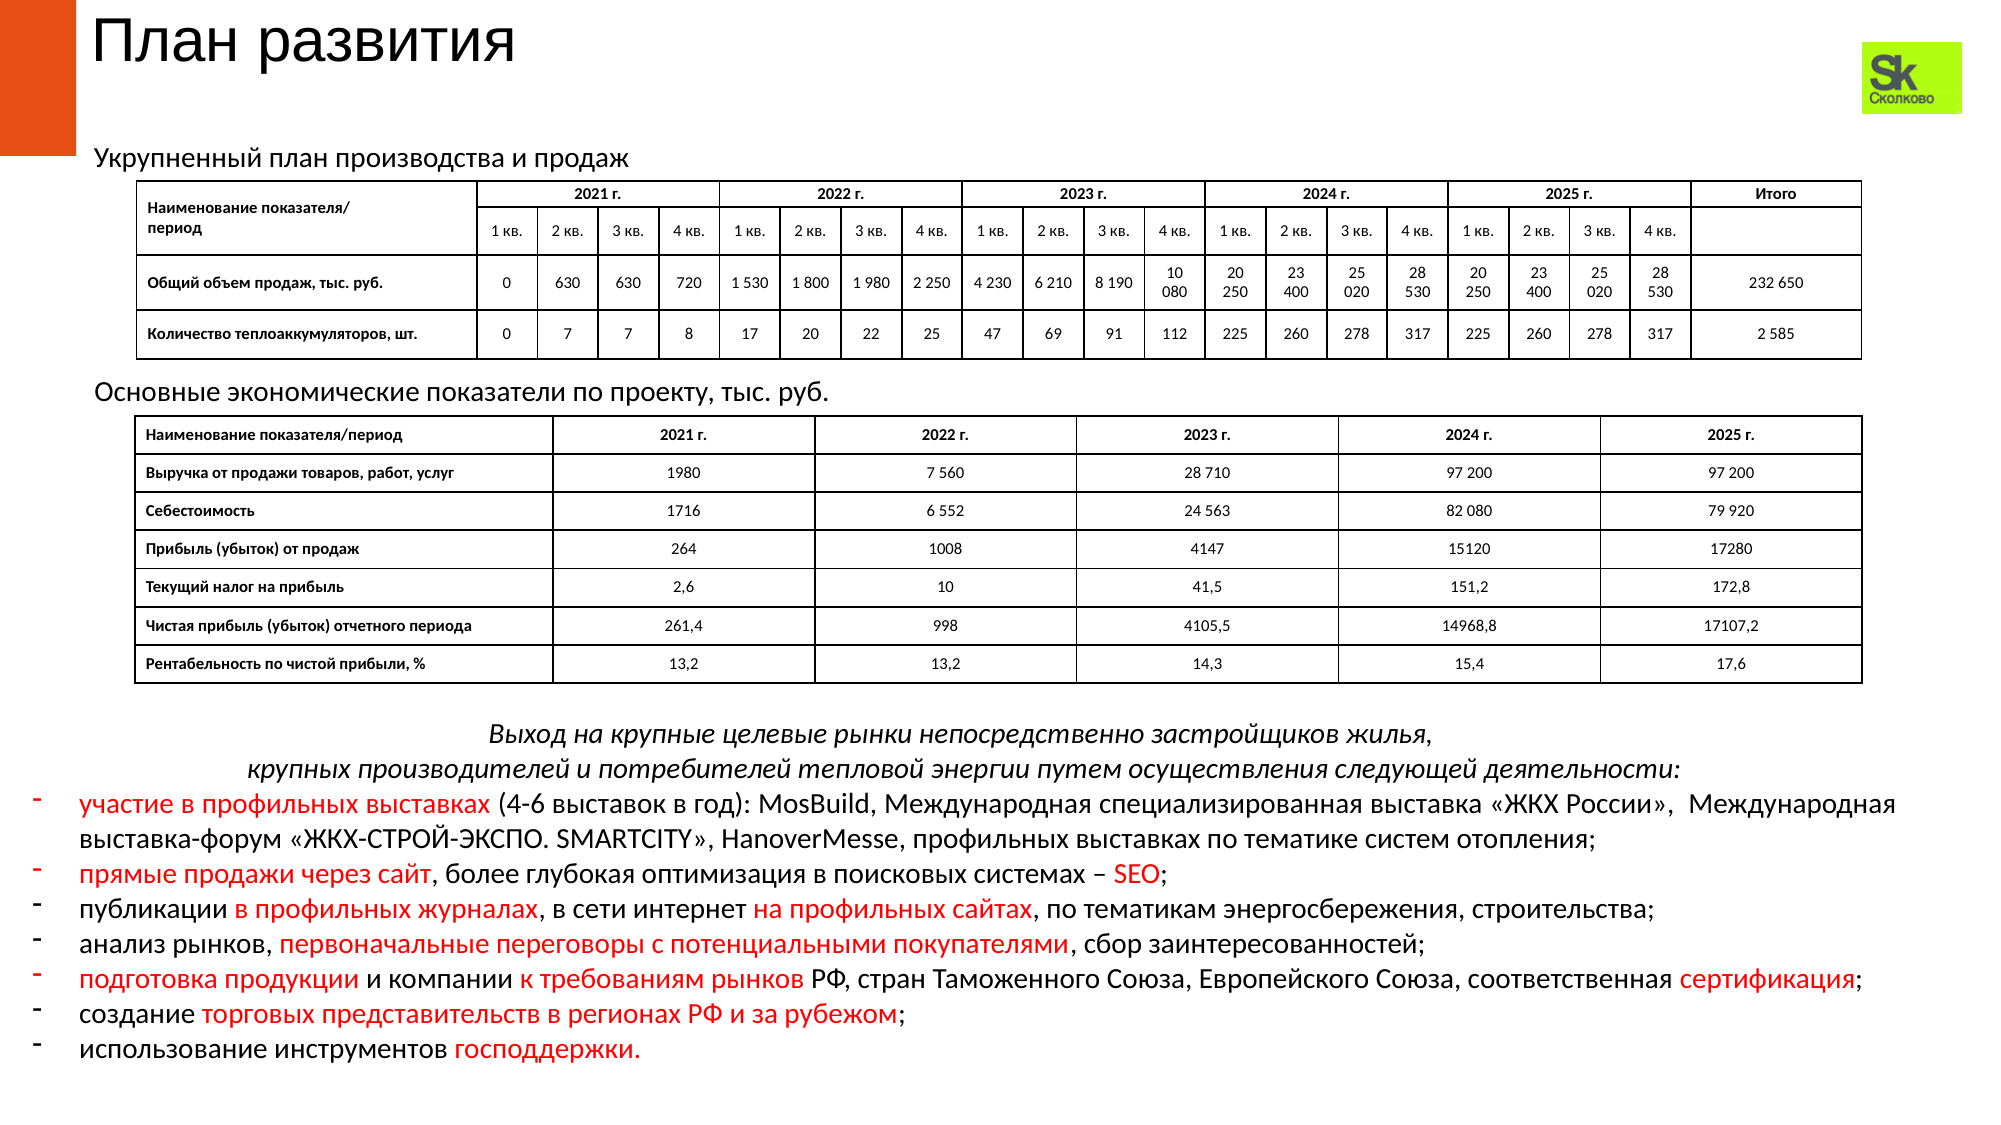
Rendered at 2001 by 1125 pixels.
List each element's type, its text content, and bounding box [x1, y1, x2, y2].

table_cell 3 кв. [1570, 208, 1629, 254]
table_header 2021 г. [554, 417, 814, 453]
table_cell 7 [538, 311, 597, 358]
table_cell 4147 [1077, 531, 1338, 568]
table_cell 1 кв. [963, 208, 1022, 254]
table_cell 28 710 [1077, 455, 1338, 491]
table_cell 1 кв. [1206, 208, 1265, 254]
table_cell 4 230 [963, 256, 1022, 309]
table_cell 13,2 [816, 646, 1076, 682]
table_cell 2 585 [1692, 311, 1861, 358]
table_cell 4105,5 [1077, 608, 1338, 644]
table_cell 25 020 [1570, 256, 1629, 309]
table_header 2023 г. [963, 182, 1204, 206]
table_cell 79 920 [1601, 493, 1861, 529]
table_header 2023 г. [1077, 417, 1338, 453]
table_cell 91 [1085, 311, 1144, 358]
table_cell 720 [660, 256, 719, 309]
table_cell 260 [1267, 311, 1326, 358]
table_cell 7 560 [816, 455, 1076, 491]
table_cell 20 250 [1449, 256, 1508, 309]
table_cell 3 кв. [599, 208, 658, 254]
table_cell Себестоимость [136, 493, 552, 529]
table_cell 8 [660, 311, 719, 358]
table_cell 4 кв. [1145, 208, 1204, 254]
table_cell 2 кв. [781, 208, 840, 254]
table_cell 23 400 [1267, 256, 1326, 309]
table_cell 4 кв. [1631, 208, 1690, 254]
table_cell 261,4 [554, 608, 814, 644]
table_cell 17107,2 [1601, 608, 1861, 644]
table_cell 0 [478, 311, 537, 358]
text_box План развития [76, 0, 1863, 156]
table_cell Общий объем продаж, тыс. руб. [137, 256, 476, 309]
table_cell 10 080 [1145, 256, 1204, 309]
table_cell 1 980 [842, 256, 901, 309]
table_cell 15,4 [1339, 646, 1600, 682]
table_cell 17280 [1601, 531, 1861, 568]
table_cell 998 [816, 608, 1076, 644]
table_cell 1 800 [781, 256, 840, 309]
table_cell Рентабельность по чистой прибыли, % [136, 646, 552, 682]
table_header 2022 г. [720, 182, 961, 206]
table_cell 25 020 [1328, 256, 1386, 309]
table_cell 1008 [816, 531, 1076, 568]
table_cell 8 190 [1085, 256, 1144, 309]
table_cell Прибыль (убыток) от продаж [136, 531, 552, 568]
table_cell 317 [1388, 311, 1447, 358]
table_cell 6 210 [1024, 256, 1083, 309]
table_cell 4 кв. [1388, 208, 1447, 254]
table_cell 7 [599, 311, 658, 358]
table_cell 82 080 [1339, 493, 1600, 529]
table_cell 22 [842, 311, 901, 358]
table_cell 4 кв. [903, 208, 961, 254]
table_cell 172,8 [1601, 569, 1861, 606]
table_cell 6 552 [816, 493, 1076, 529]
text_box Основные экономические показатели по проекту, тыс. руб. [79, 365, 852, 416]
table_header Итого [1692, 182, 1861, 206]
table_cell 2 кв. [538, 208, 597, 254]
table_cell 1 кв. [1449, 208, 1508, 254]
table_cell 28 530 [1388, 256, 1447, 309]
table_cell 3 кв. [842, 208, 901, 254]
table_cell 1716 [554, 493, 814, 529]
table_cell 2 кв. [1267, 208, 1326, 254]
table_cell 1 кв. [720, 208, 779, 254]
table_cell 17 [720, 311, 779, 358]
table_cell 112 [1145, 311, 1204, 358]
table_cell 1980 [554, 455, 814, 491]
table_cell 28 530 [1631, 256, 1690, 309]
table_cell 24 563 [1077, 493, 1338, 529]
table_header Наименование показателя/период [136, 417, 552, 453]
table_cell Текущий налог на прибыль [136, 569, 552, 606]
table_header 2025 г. [1449, 182, 1690, 206]
table_cell 1 кв. [478, 208, 537, 254]
table_cell 10 [816, 569, 1076, 606]
table_cell 1 530 [720, 256, 779, 309]
table_cell 20 250 [1206, 256, 1265, 309]
table_cell 20 [781, 311, 840, 358]
table_cell 151,2 [1339, 569, 1600, 606]
table_cell 97 200 [1601, 455, 1861, 491]
table_header 2022 г. [816, 417, 1076, 453]
table_header Наименование показателя/ период [137, 182, 476, 254]
table_cell 17,6 [1601, 646, 1861, 682]
table_cell 3 кв. [1085, 208, 1144, 254]
table_cell 264 [554, 531, 814, 568]
table_cell 232 650 [1692, 256, 1861, 309]
table_cell 41,5 [1077, 569, 1338, 606]
table_cell 225 [1206, 311, 1265, 358]
table_header 2024 г. [1339, 417, 1600, 453]
table_cell 97 200 [1339, 455, 1600, 491]
table_cell 23 400 [1510, 256, 1569, 309]
table_cell 47 [963, 311, 1022, 358]
picture [1862, 42, 1962, 114]
table_cell 317 [1631, 311, 1690, 358]
table_cell 2 кв. [1510, 208, 1569, 254]
table_cell 225 [1449, 311, 1508, 358]
table_cell 260 [1510, 311, 1569, 358]
table_cell Количество теплоаккумуляторов, шт. [137, 311, 476, 358]
table_header 2025 г. [1601, 417, 1861, 453]
table_cell 2 кв. [1024, 208, 1083, 254]
table_cell 69 [1024, 311, 1083, 358]
table_cell Выручка от продажи товаров, работ, услуг [136, 455, 552, 491]
table_cell 14968,8 [1339, 608, 1600, 644]
table_cell 4 кв. [660, 208, 719, 254]
table_cell [1692, 208, 1861, 254]
text_box Укрупненный план производства и продаж [78, 130, 645, 181]
table_cell 2,6 [554, 569, 814, 606]
text_box [0, 0, 76, 156]
table_cell 15120 [1339, 531, 1600, 568]
text_box Выход на крупные целевые рынки непосредственно застройщиков жилья, крупных производителей и потребителей тепловой энергии путем осуществления следующей деятельности: участие в профильных выставках (4-6 выставок в год): MosBuild, Международная специализированная выставка «ЖКХ России», Международная выставка-форум «ЖКХ-СТРОЙ-ЭКСПО. SMARTCITY», HanoverMesse, профильных выставках по тематике систем отопления; прямые продажи через сайт, более глубокая оптимизация в поисковых системах – SEO; публикации в профильных журналах, в сети интернет на профильных сайтах, по тематикам энергосбережения, строительства; анализ рынков, первоначальные переговоры с потенциальными покупателями, сбор заинтересованностей; подготовка продукции и компании к требованиям рынков РФ, стран Таможенного Союза, Европейского Союза, соответственная сертификация; создание торговых представительств в регионах РФ и за рубежом; использование инструментов господдержки. [17, 706, 1912, 1107]
table_cell 3 кв. [1328, 208, 1386, 254]
table_cell Чистая прибыль (убыток) отчетного периода [136, 608, 552, 644]
table_header 2021 г. [478, 182, 719, 206]
table_cell 13,2 [554, 646, 814, 682]
table_cell 630 [599, 256, 658, 309]
table_cell 2 250 [903, 256, 961, 309]
table_header 2024 г. [1206, 182, 1447, 206]
table_cell 278 [1328, 311, 1386, 358]
table_cell 25 [903, 311, 961, 358]
table_cell 0 [478, 256, 537, 309]
table_cell 14,3 [1077, 646, 1338, 682]
table_cell 630 [538, 256, 597, 309]
table_cell 278 [1570, 311, 1629, 358]
